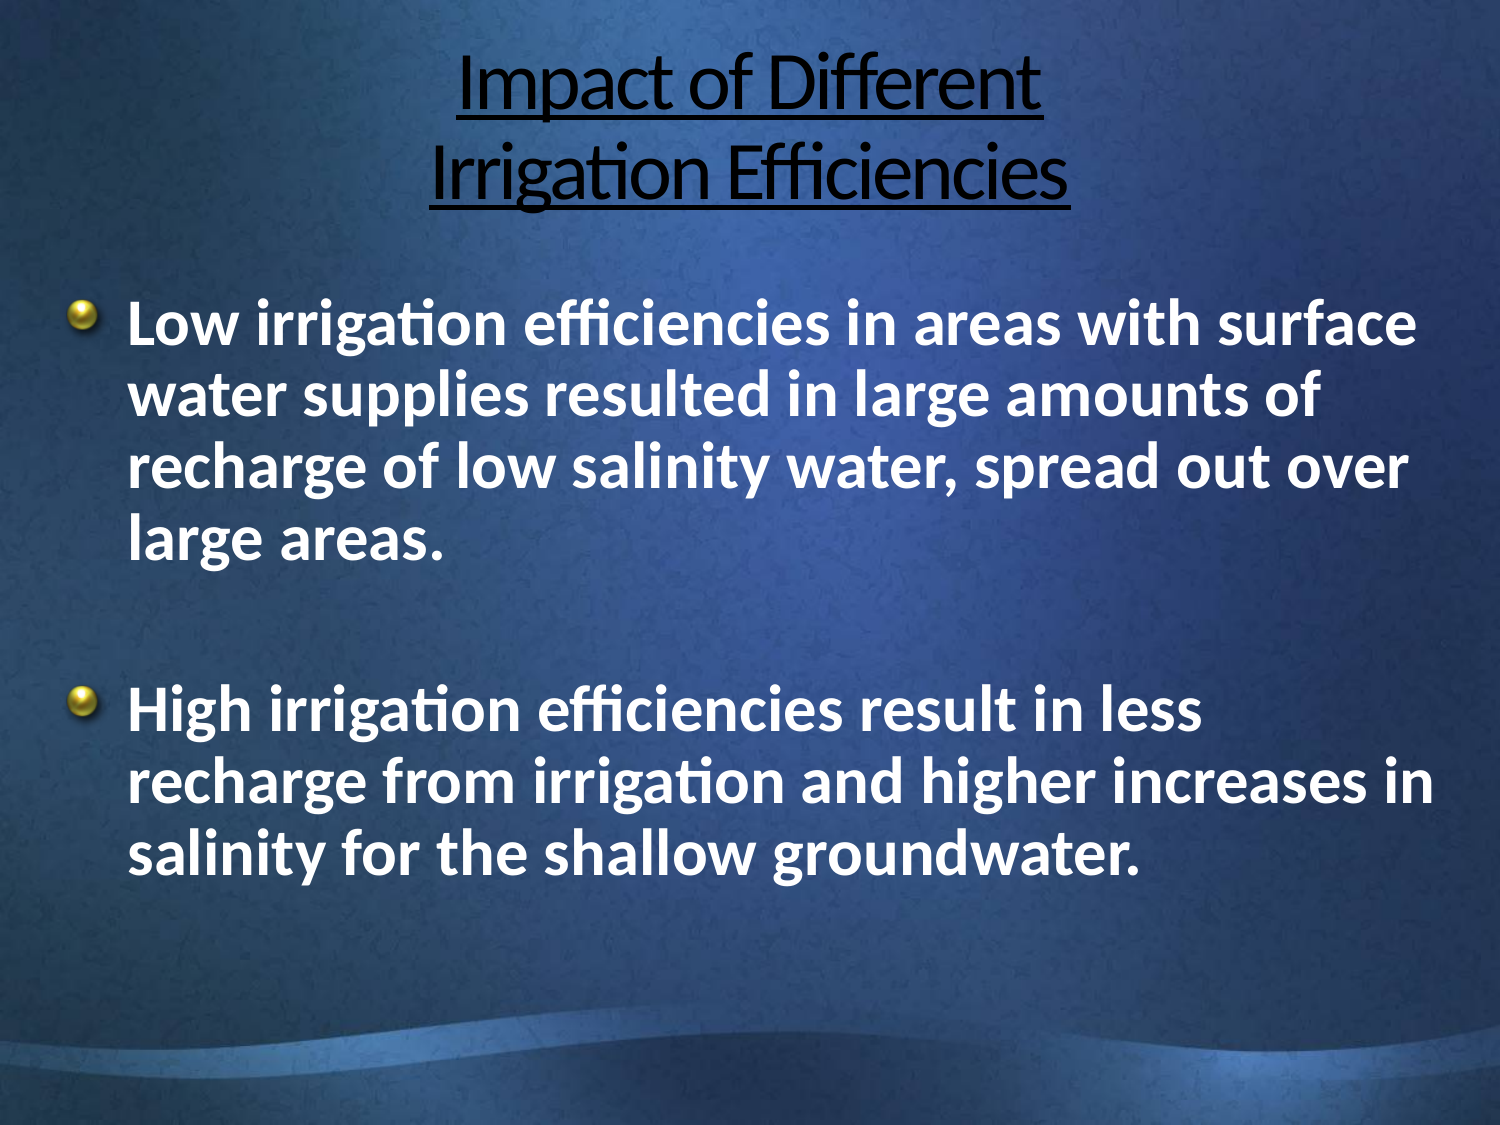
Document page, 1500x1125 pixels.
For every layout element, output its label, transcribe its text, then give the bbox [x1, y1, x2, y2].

list Low irrigation efficiencies in areas with surface water supplies resulted in large amounts of recharge of low salinity water, spread out over large areas. High irrigation efficiencies result in less recharge from irrigation and higher increases in salinity for the shallow groundwater. [62, 287, 1438, 991]
title Impact of Different Irrigation Efficiencies [62, 37, 1438, 220]
picture [0, 0, 1500, 1125]
